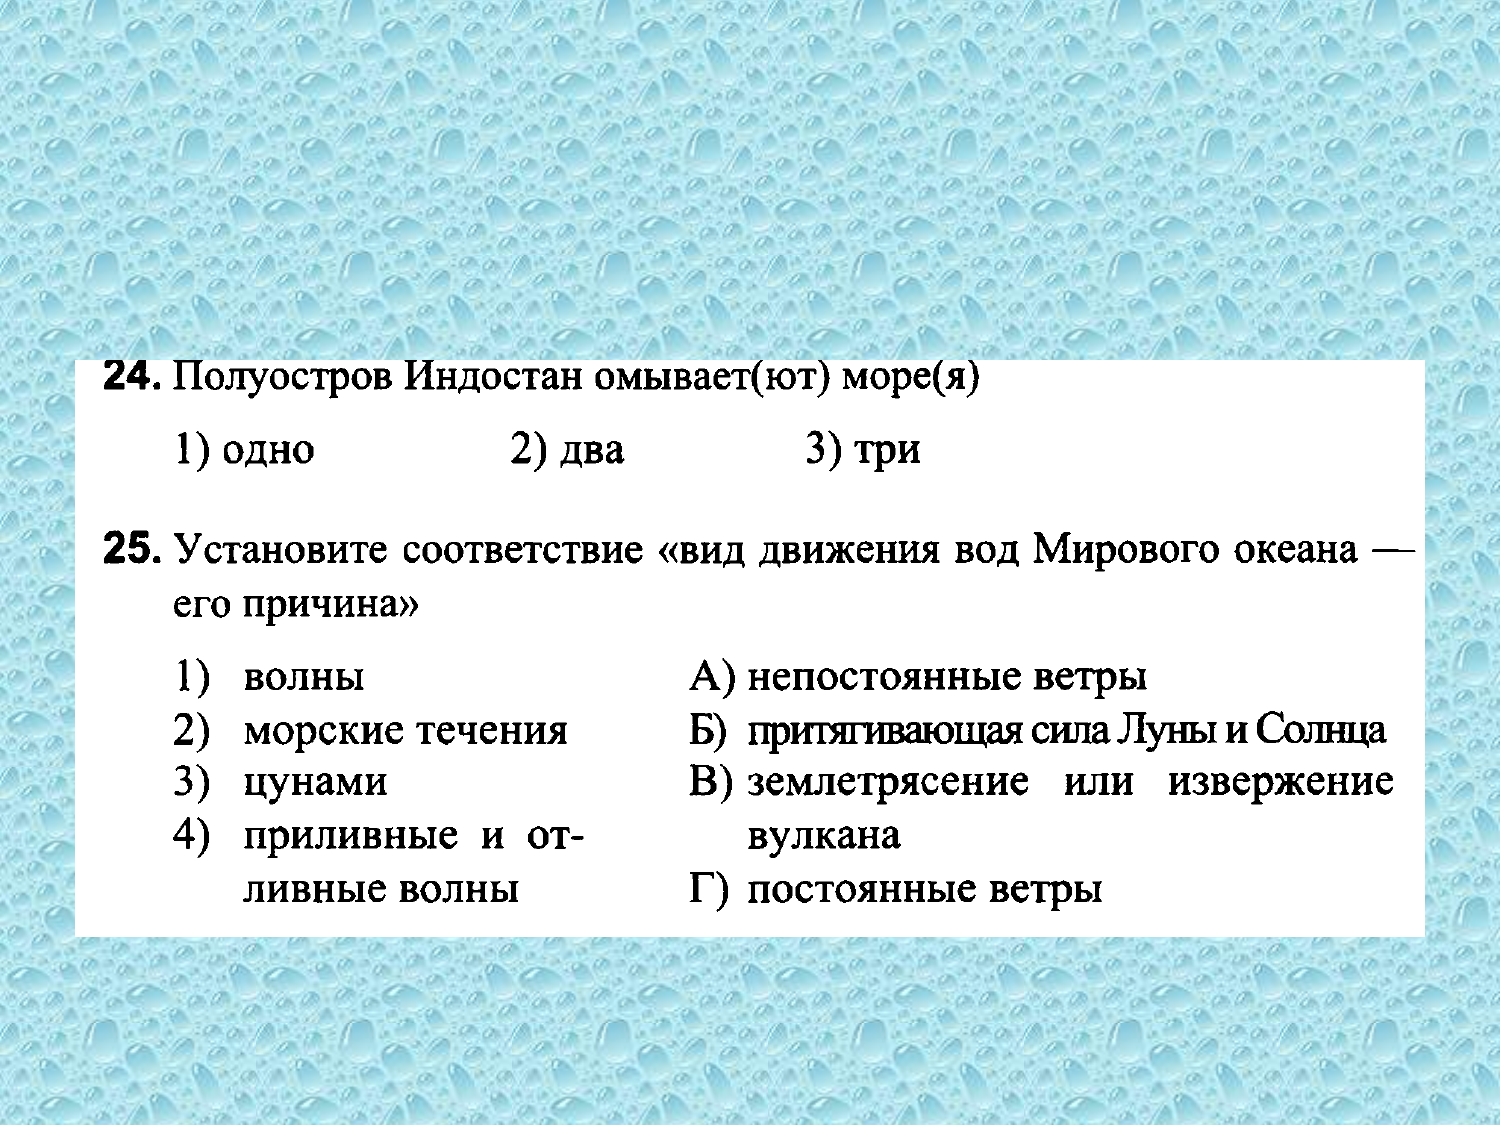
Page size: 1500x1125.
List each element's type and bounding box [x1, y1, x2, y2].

picture [0, 0, 1500, 1125]
list [74, 359, 1426, 938]
